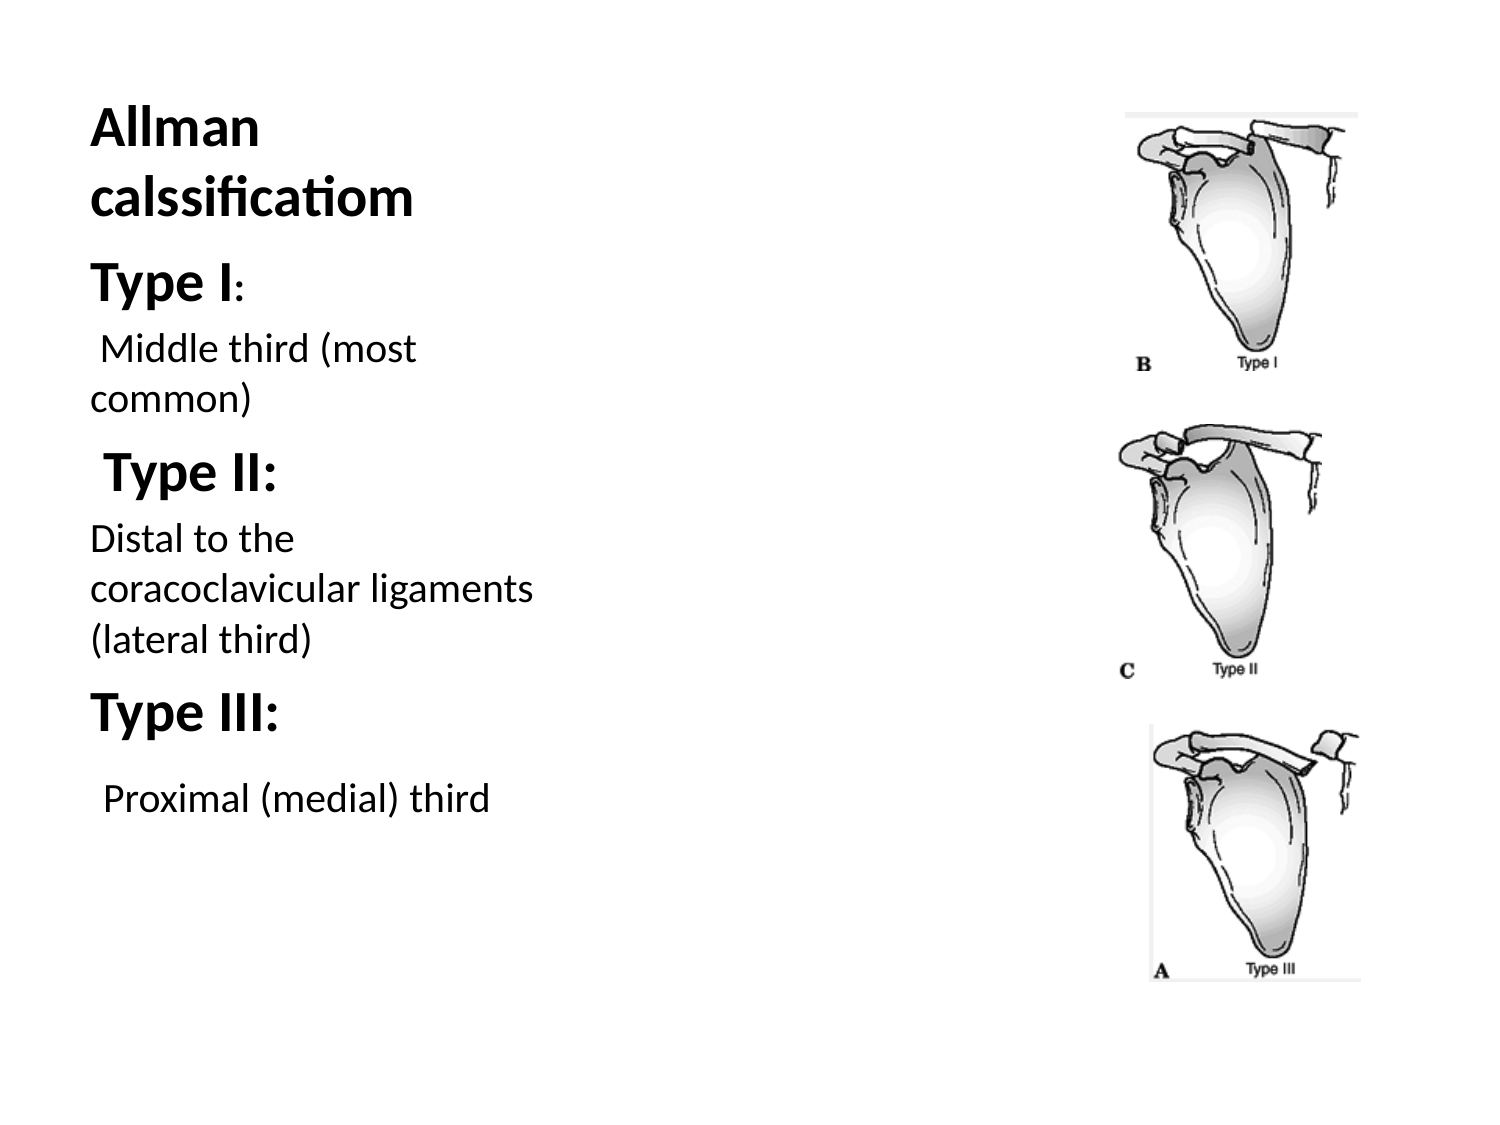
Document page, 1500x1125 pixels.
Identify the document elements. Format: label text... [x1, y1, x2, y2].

list Type I: Middle third (most common) Type II: Distal to the coracoclavicular ligaments (lateral third) Type III: Proximal (medial) third [75, 235, 569, 1005]
picture [1149, 724, 1362, 982]
picture [1099, 424, 1323, 679]
title Allman calssificatiom [75, 44, 569, 235]
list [1124, 112, 1358, 371]
